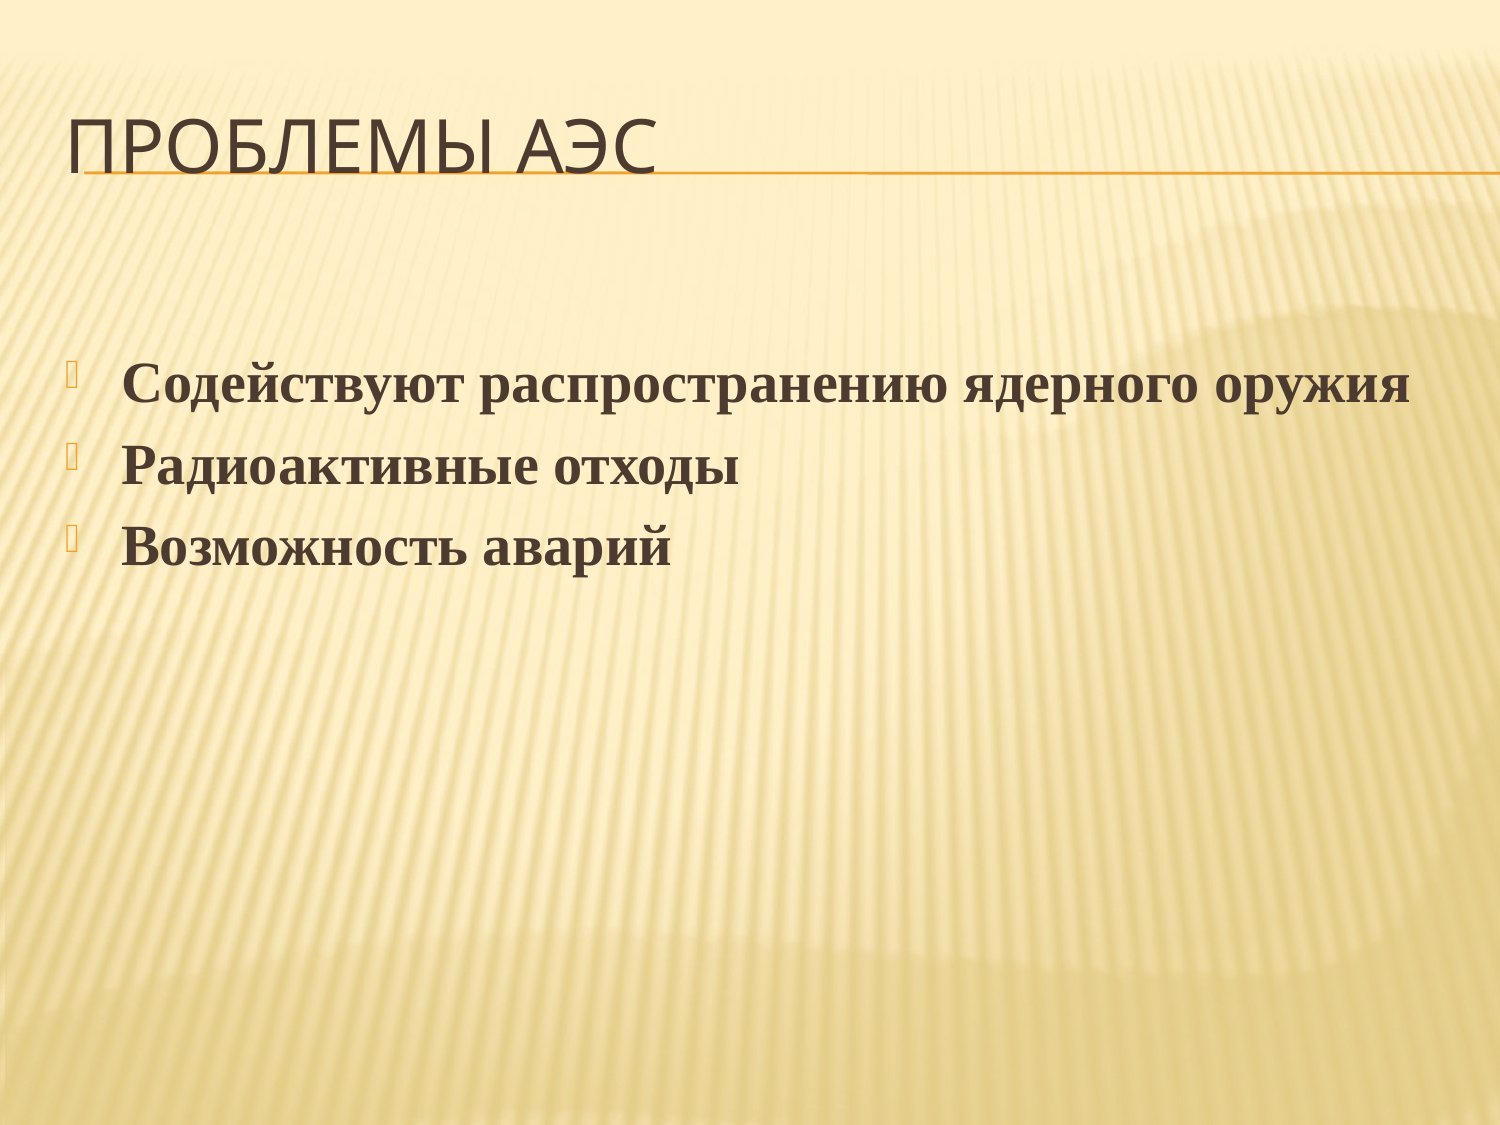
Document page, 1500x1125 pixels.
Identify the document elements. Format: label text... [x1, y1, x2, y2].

list Содействуют распространению ядерного оружия Радиоактивные отходы Возможность аварий [49, 254, 1476, 1125]
title Проблемы АЭС [50, 75, 1475, 213]
